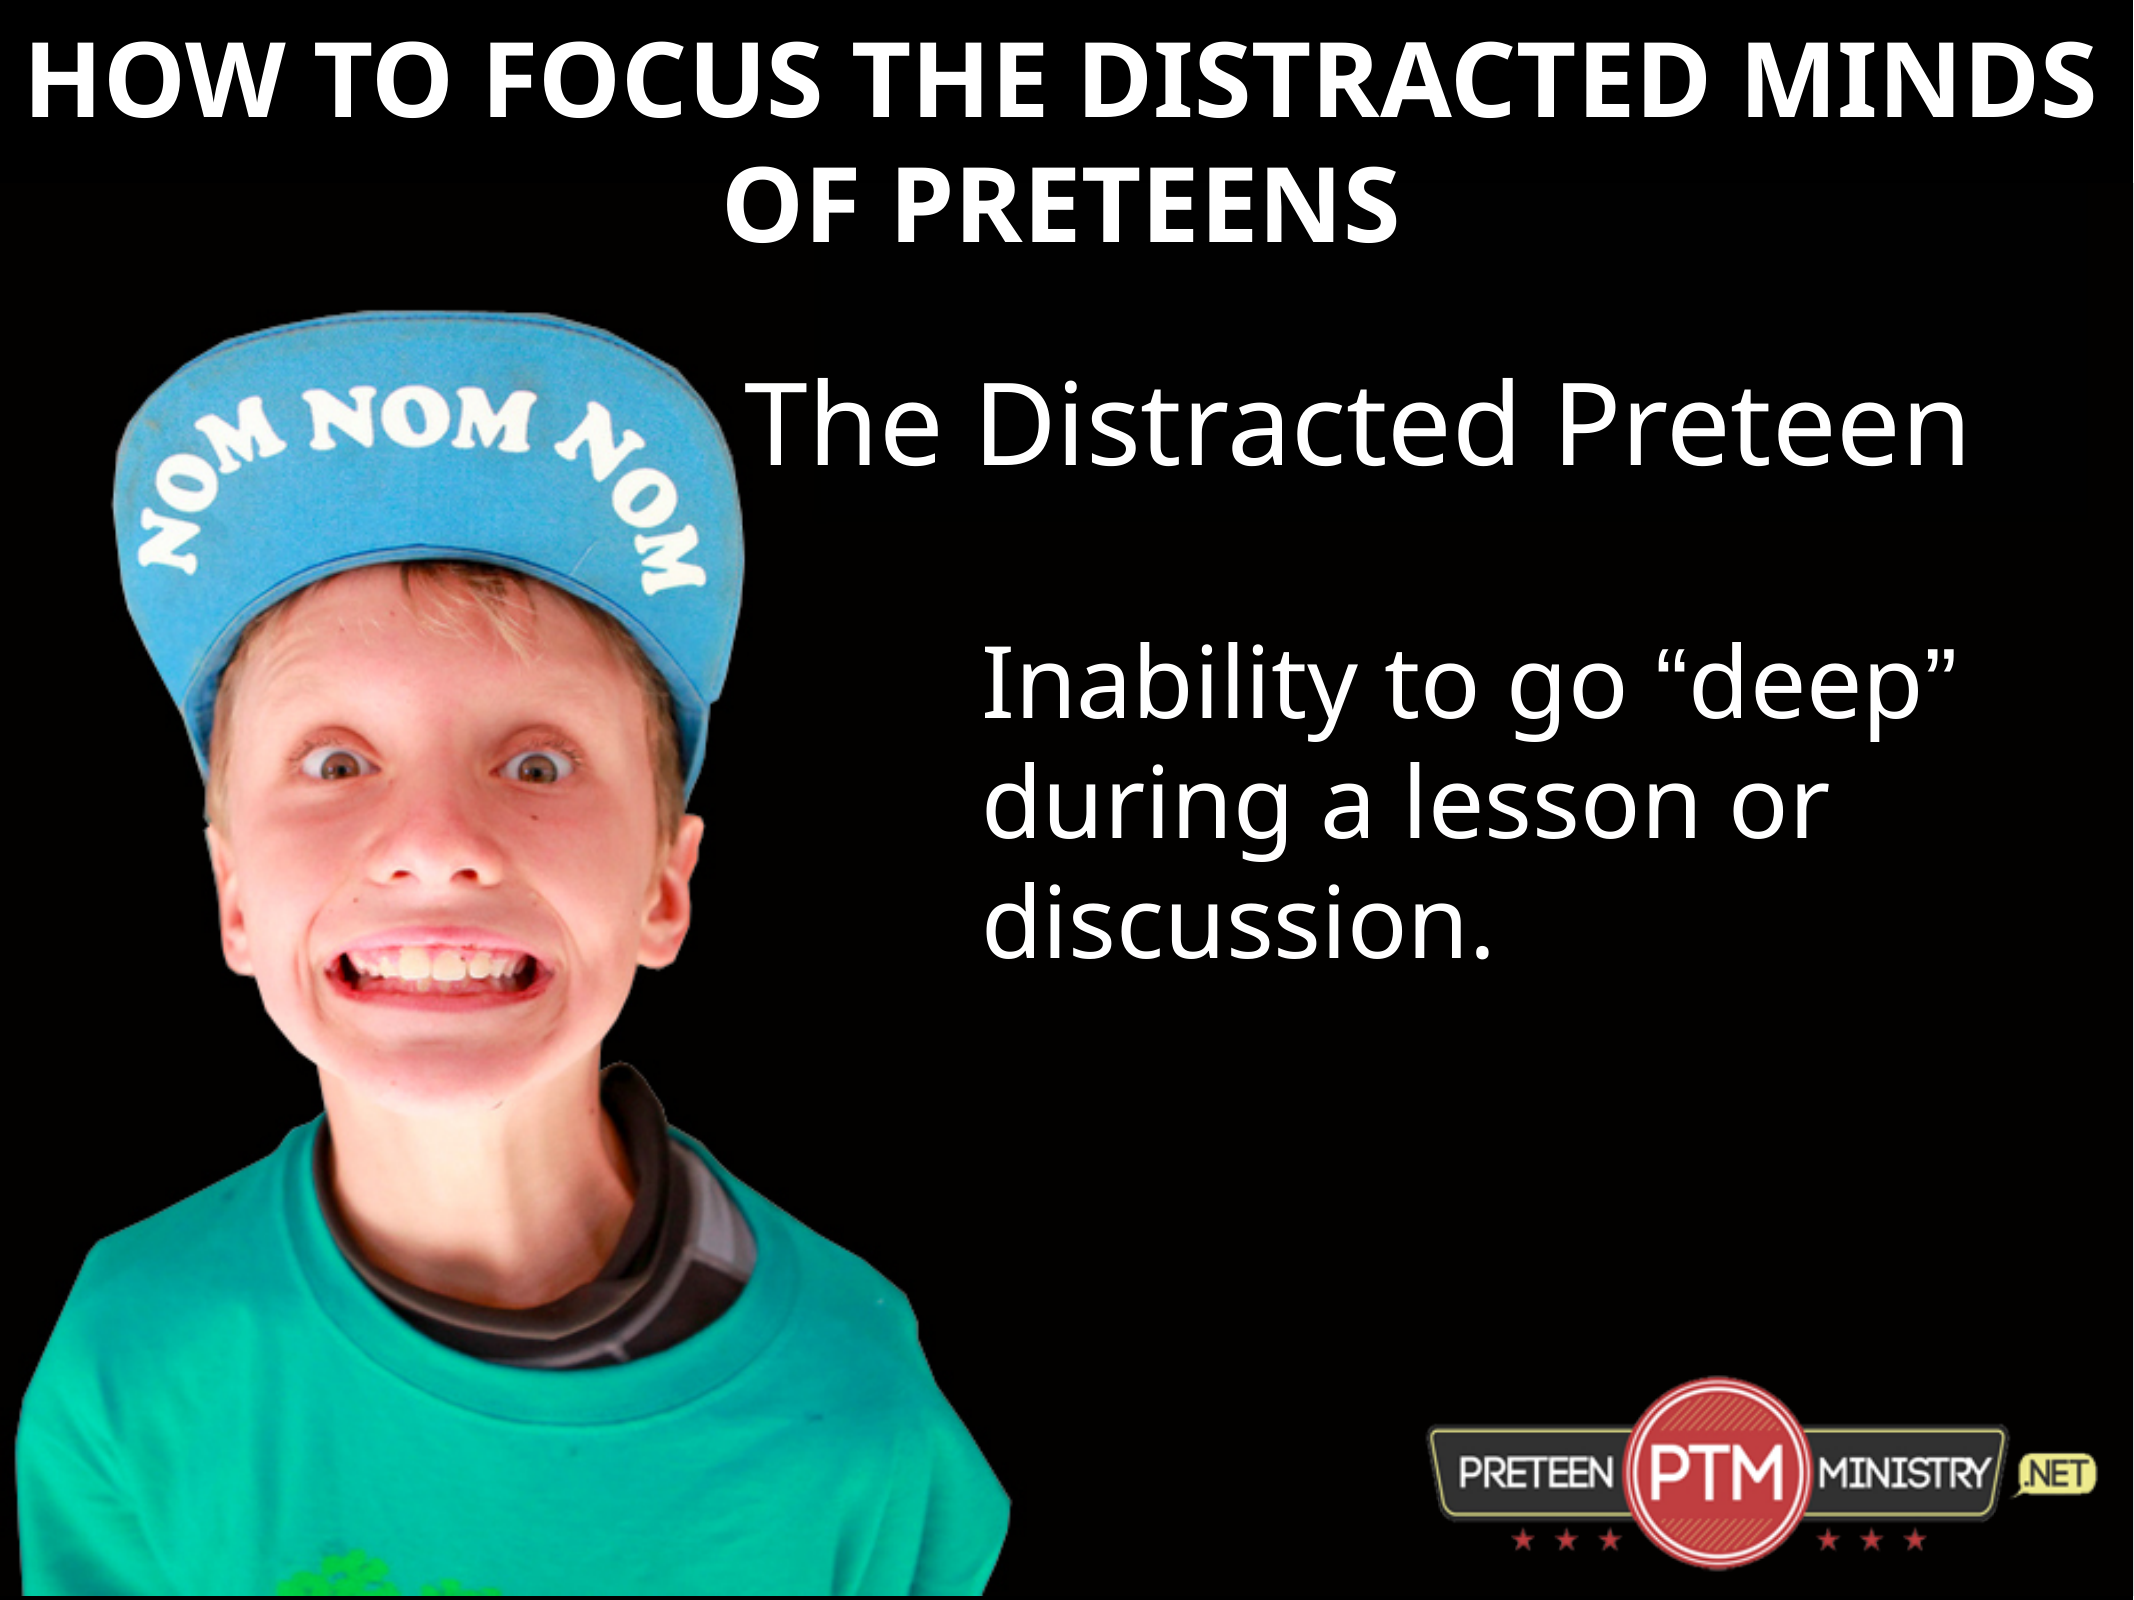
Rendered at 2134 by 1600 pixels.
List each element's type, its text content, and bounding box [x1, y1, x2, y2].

text_box HOW TO FOCUS THE DISTRACTED MINDS OF PRETEENS [0, 9, 2125, 181]
picture [0, 182, 2134, 1596]
